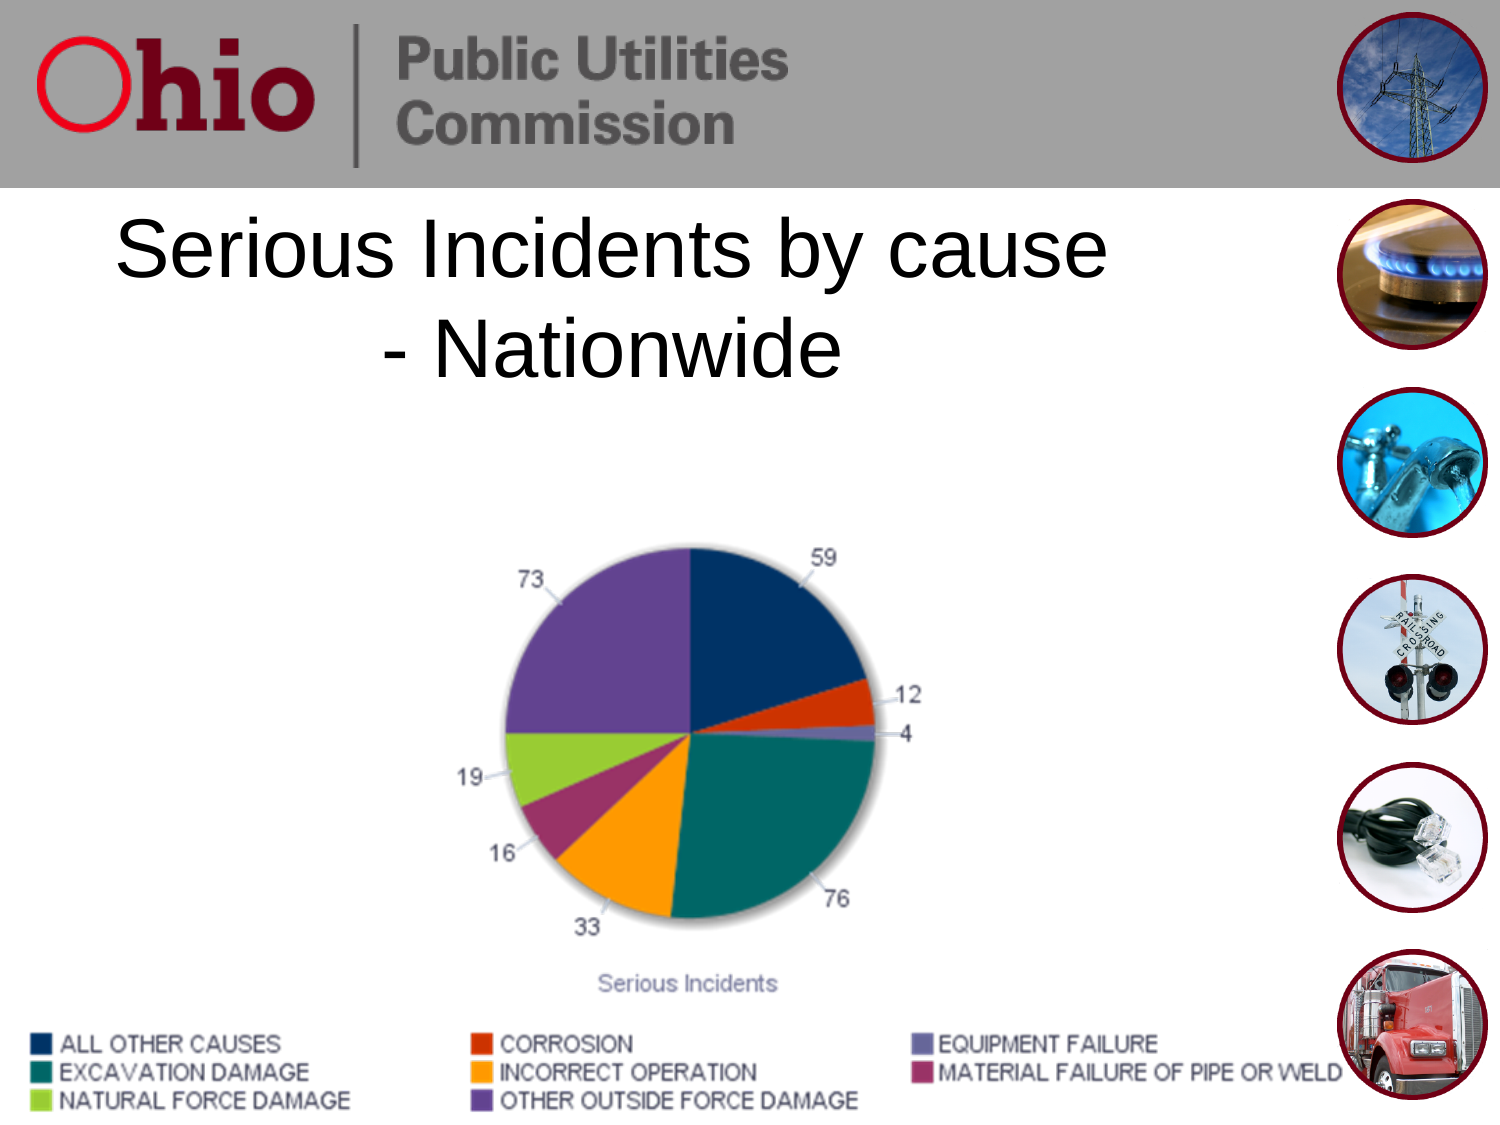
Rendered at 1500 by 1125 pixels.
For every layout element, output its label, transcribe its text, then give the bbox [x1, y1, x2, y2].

picture [1337, 199, 1488, 350]
picture [37, 24, 788, 168]
picture [0, 387, 1488, 1125]
picture [1337, 12, 1488, 163]
title Serious Incidents by cause - Nationwide [74, 199, 1151, 388]
